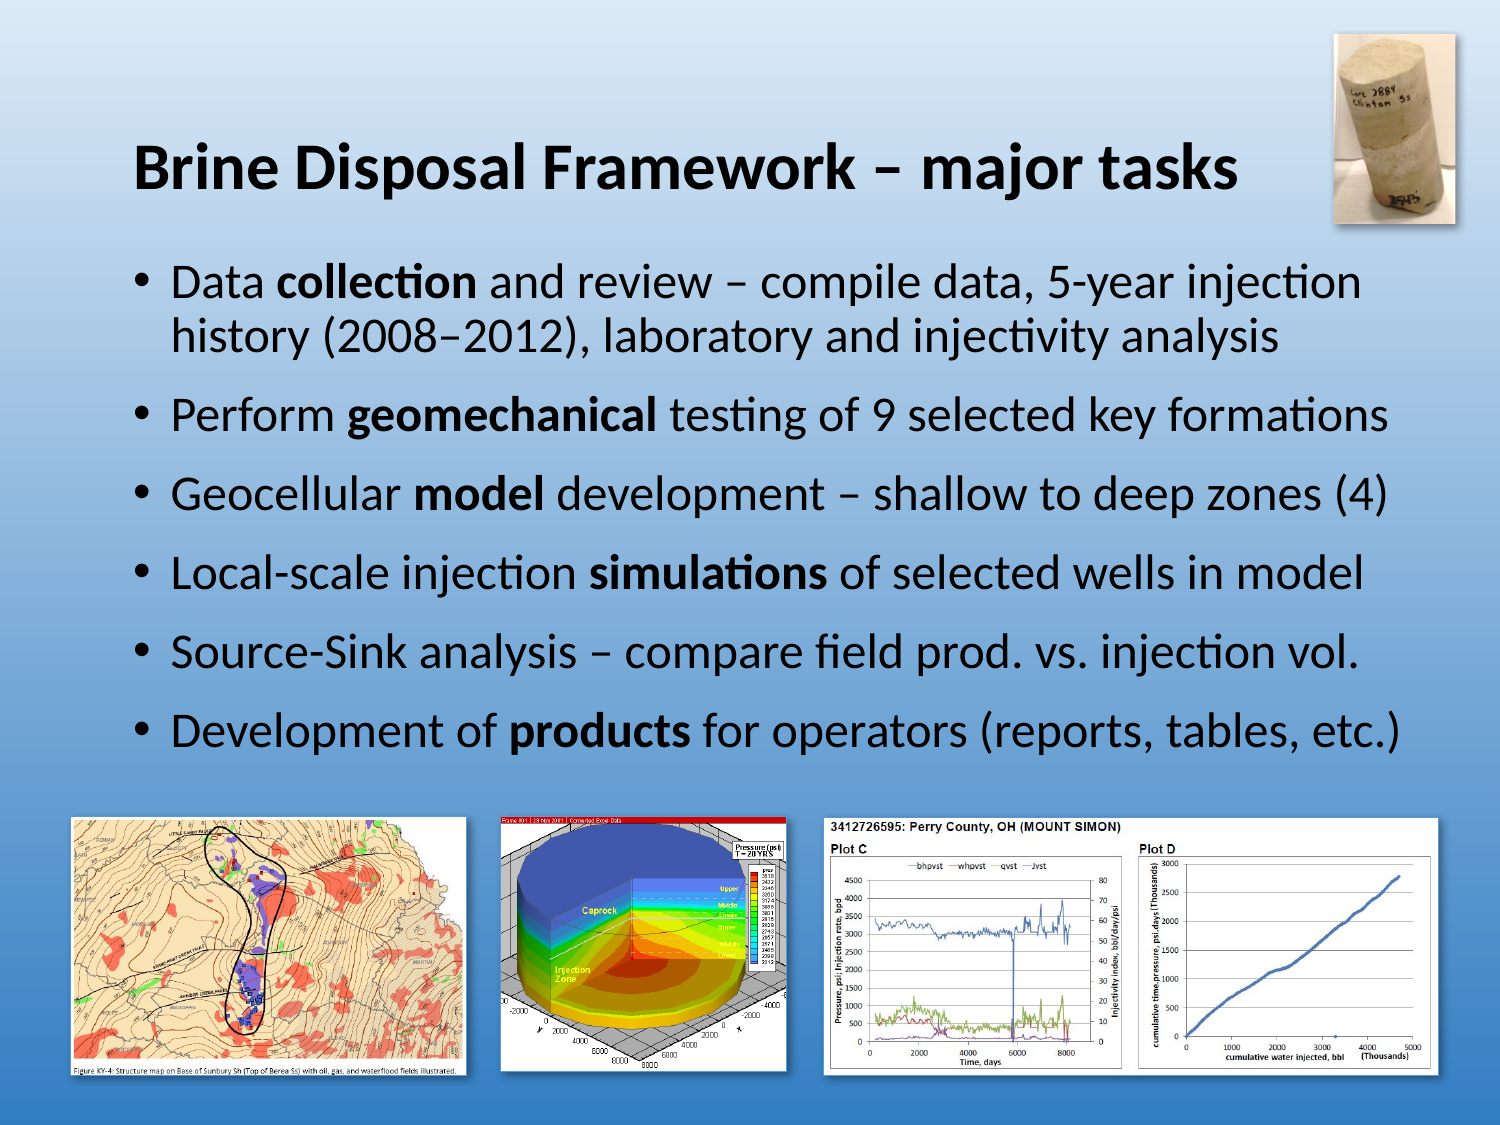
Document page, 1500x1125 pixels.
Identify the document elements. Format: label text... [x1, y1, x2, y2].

picture [500, 816, 787, 1072]
picture [1333, 33, 1456, 224]
list Data collection and review – compile data, 5-year injection history (2008–2012), laboratory and injectivity analysis Perform geomechanical testing of 9 selected key formations Geocellular model development – shallow to deep zones (4) Local-scale injection simulations of selected wells in model Source-Sink analysis – compare field prod. vs. injection vol. Development of products for operators (reports, tables, etc.) [118, 248, 1423, 901]
picture [70, 816, 466, 1076]
title Brine Disposal Framework – major tasks [118, 108, 1332, 229]
picture [823, 816, 1439, 1076]
